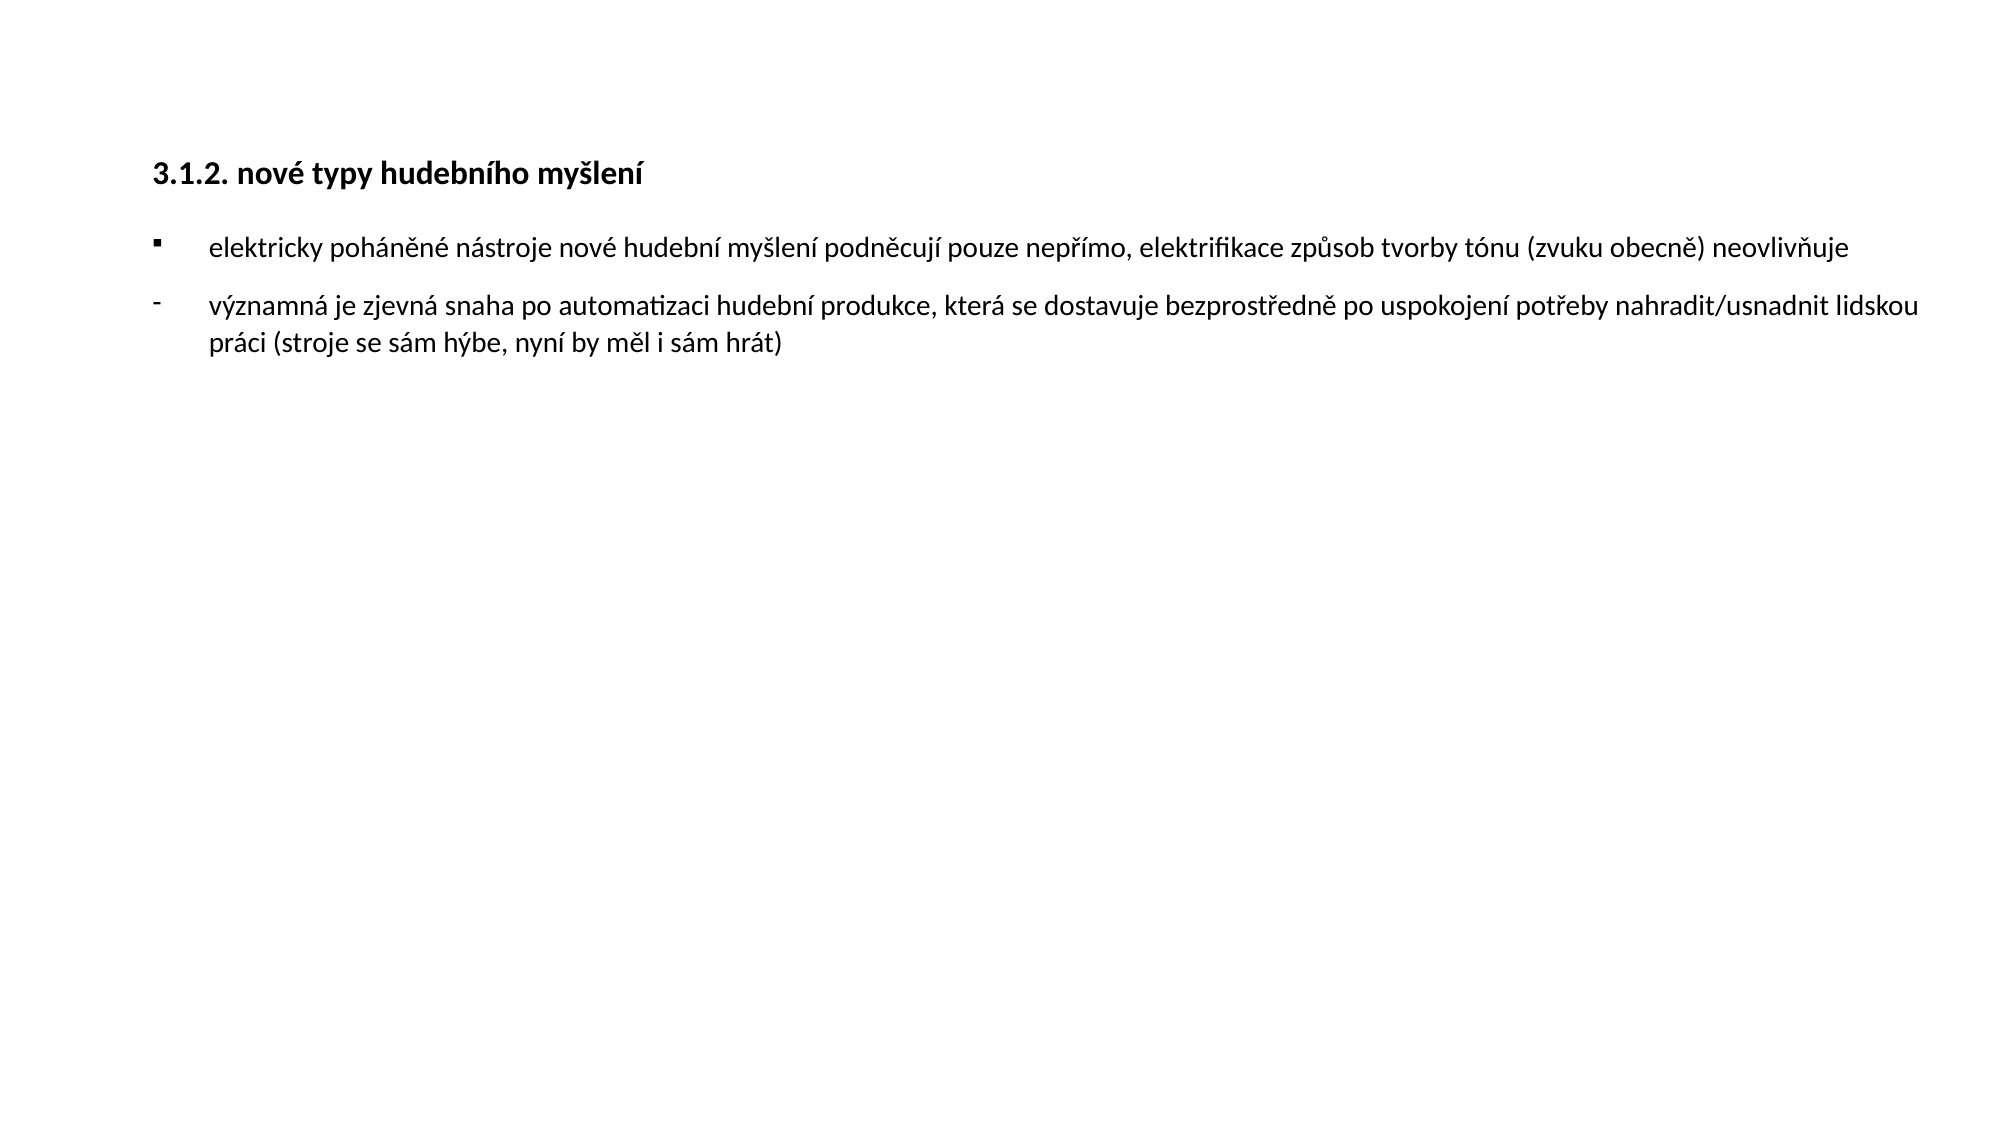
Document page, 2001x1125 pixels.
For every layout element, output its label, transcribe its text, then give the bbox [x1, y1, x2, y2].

list elektricky poháněné nástroje nové hudební myšlení podněcují pouze nepřímo, elektrifikace způsob tvorby tónu (zvuku obecně) neovlivňuje významná je zjevná snaha po automatizaci hudební produkce, která se dostavuje bezprostředně po uspokojení potřeby nahradit/usnadnit lidskou práci (stroje se sám hýbe, nyní by měl i sám hrát) [137, 218, 1941, 1014]
title 3.1.2. nové typy hudebního myšlení [137, 59, 1863, 218]
